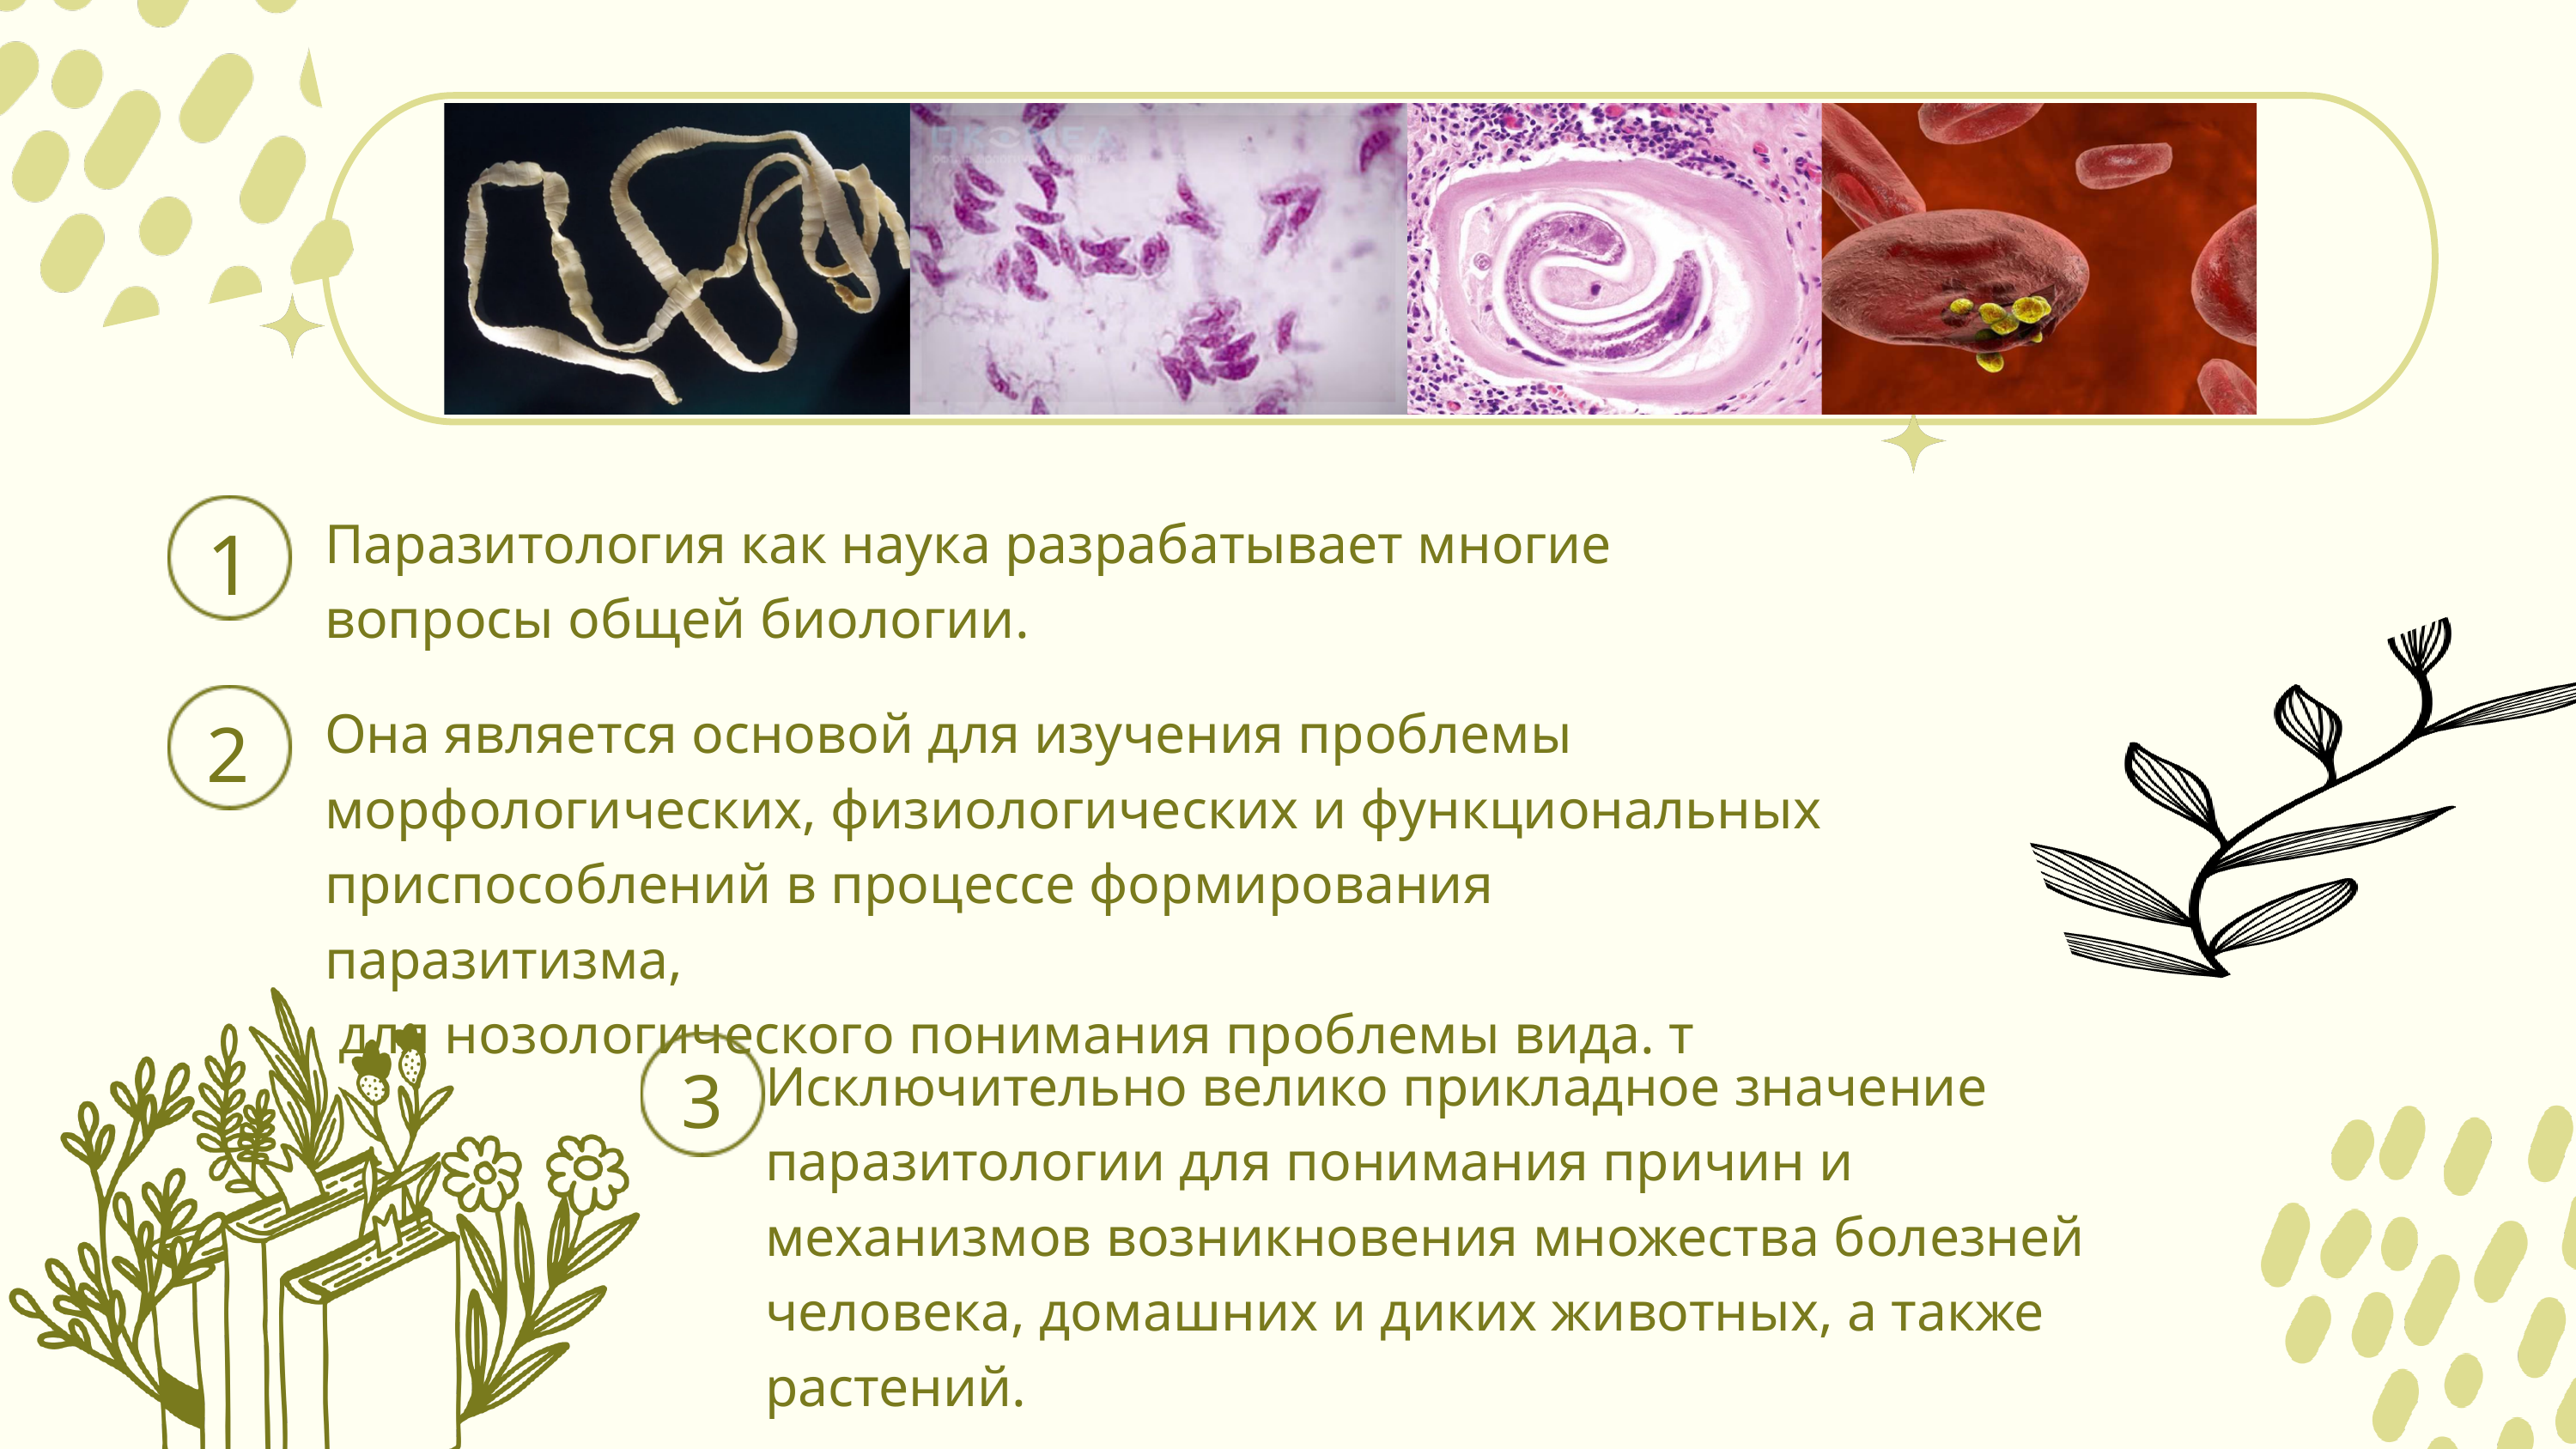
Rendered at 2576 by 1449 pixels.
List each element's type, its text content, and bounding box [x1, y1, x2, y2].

text_box [2007, 578, 2576, 1025]
text_box [1880, 432, 1947, 474]
text_box Исключительно велико прикладное значение паразитологии для понимания причин и механизмов возникновения множества болезней человека, домашних и диких животных, а также растений. [765, 1041, 2141, 1417]
text_box Паразитология как наука разрабатывает многие вопросы общей биологии. [325, 499, 1700, 650]
text_box [640, 1064, 765, 1157]
text_box 1 [206, 496, 254, 613]
text_box [259, 293, 319, 360]
text_box 3 [682, 1040, 724, 1143]
text_box 2 [206, 692, 250, 798]
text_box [324, 94, 2436, 422]
text_box [9, 987, 641, 1449]
text_box Она является основой для изучения проблемы морфологических, физиологических и функциональных приспособлений в процессе формирования паразитизма, для нозологического понимания проблемы вида. т [325, 688, 1866, 1064]
text_box [167, 685, 293, 810]
text_box [2258, 1103, 2576, 1449]
text_box [167, 495, 293, 621]
text_box [0, 0, 320, 350]
